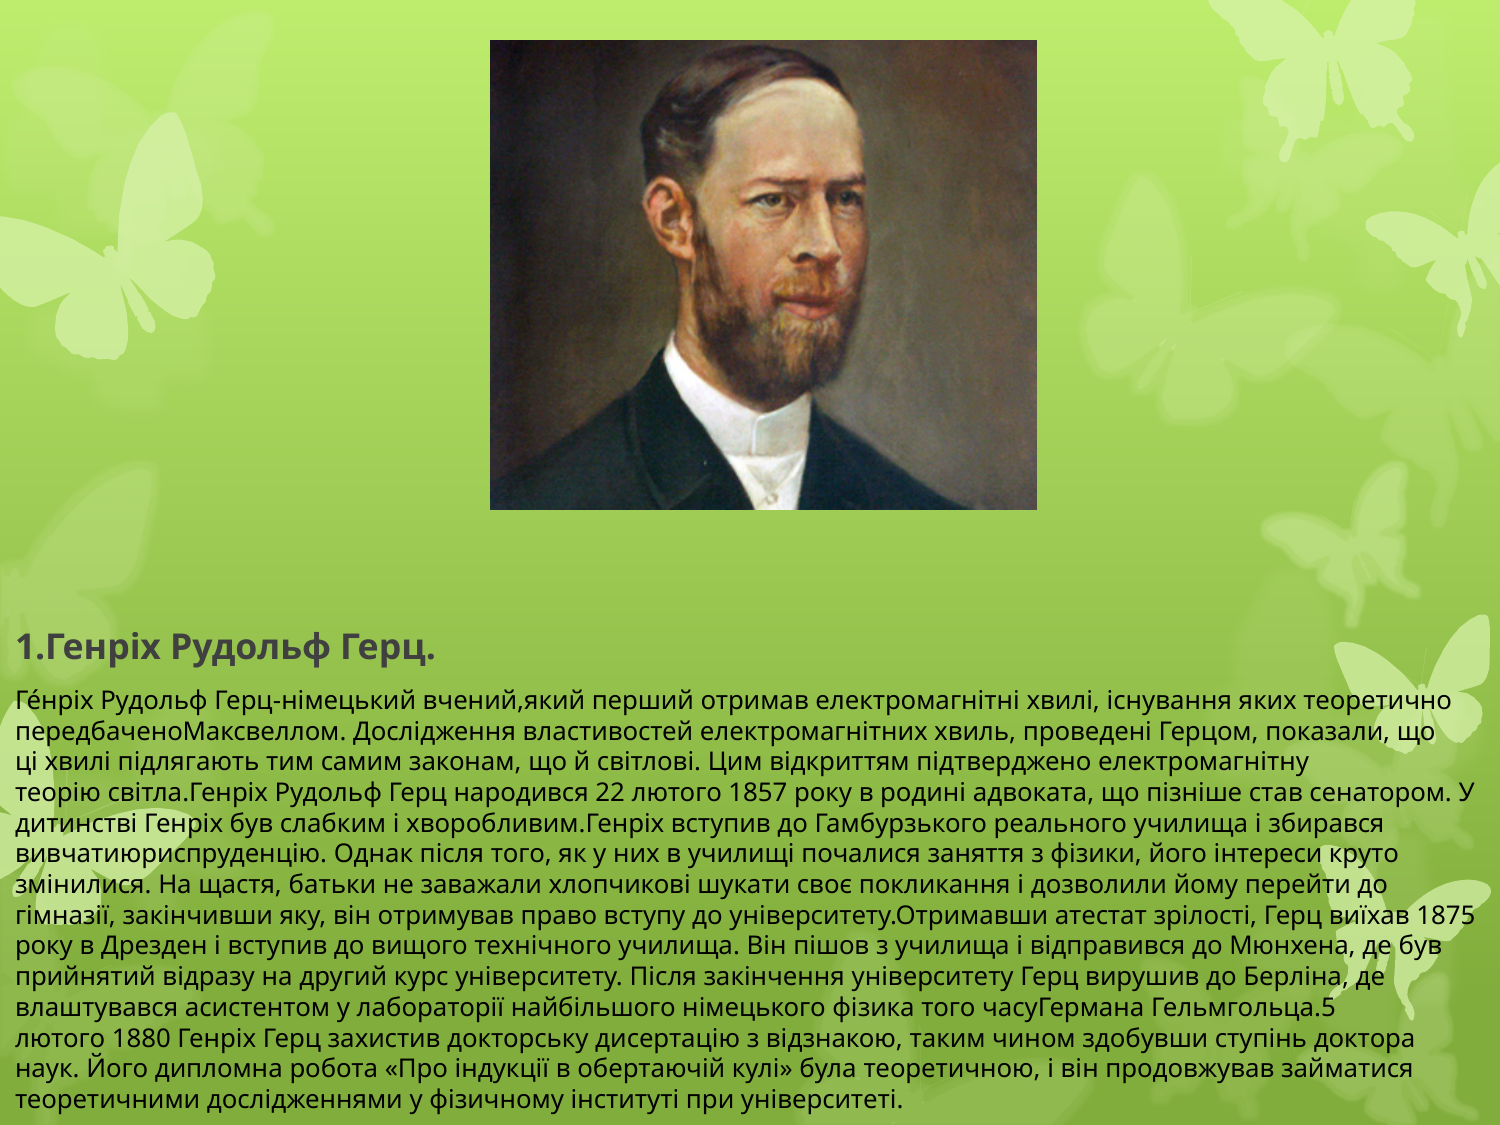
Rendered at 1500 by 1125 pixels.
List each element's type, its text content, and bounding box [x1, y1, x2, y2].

picture [489, 39, 1038, 510]
list 1.Генріх Рудольф Герц. Ге́нріх Рудольф Герц-німецький вчений,який перший отримав електромагнітні хвилі, існування яких теоретично передбаченоМаксвеллом. Дослідження властивостей електромагнітних хвиль, проведені Герцом, показали, що ці хвилі підлягають тим самим законам, що й світлові. Цим відкриттям підтверджено електромагнітну теорію світла.Генріх Рудольф Герц народився 22 лютого 1857 року в родині адвоката, що пізніше став сенатором. У дитинстві Генріх був слабким і хворобливим.Генріх вступив до Гамбурзького реального училища і збирався вивчатиюриспруденцію. Однак після того, як у них в училищі почалися заняття з фізики, його інтереси круто змінилися. На щастя, батьки не заважали хлопчикові шукати своє покликання і дозволили йому перейти до гімназії, закінчивши яку, він отримував право вступу до університету.Отримавши атестат зрілості, Герц виїхав 1875 року в Дрезден і вступив до вищого технічного училища. Він пішов з училища і відправився до Мюнхена, де був прийнятий відразу на другий курс університету. Після закінчення університету Герц вирушив до Берліна, де влаштувався асистентом у лабораторії найбільшого німецького фізика того часуГермана Гельмгольца.5 лютого 1880 Генріх Герц захистив докторську дисертацію з відзнакою, таким чином здобувши ступінь доктора наук. Його дипломна робота «Про індукції в обертаючій кулі» була теоретичною, і він продовжував займатися теоретичними дослідженнями у фізичному інституті при університеті. [0, 0, 1500, 1125]
